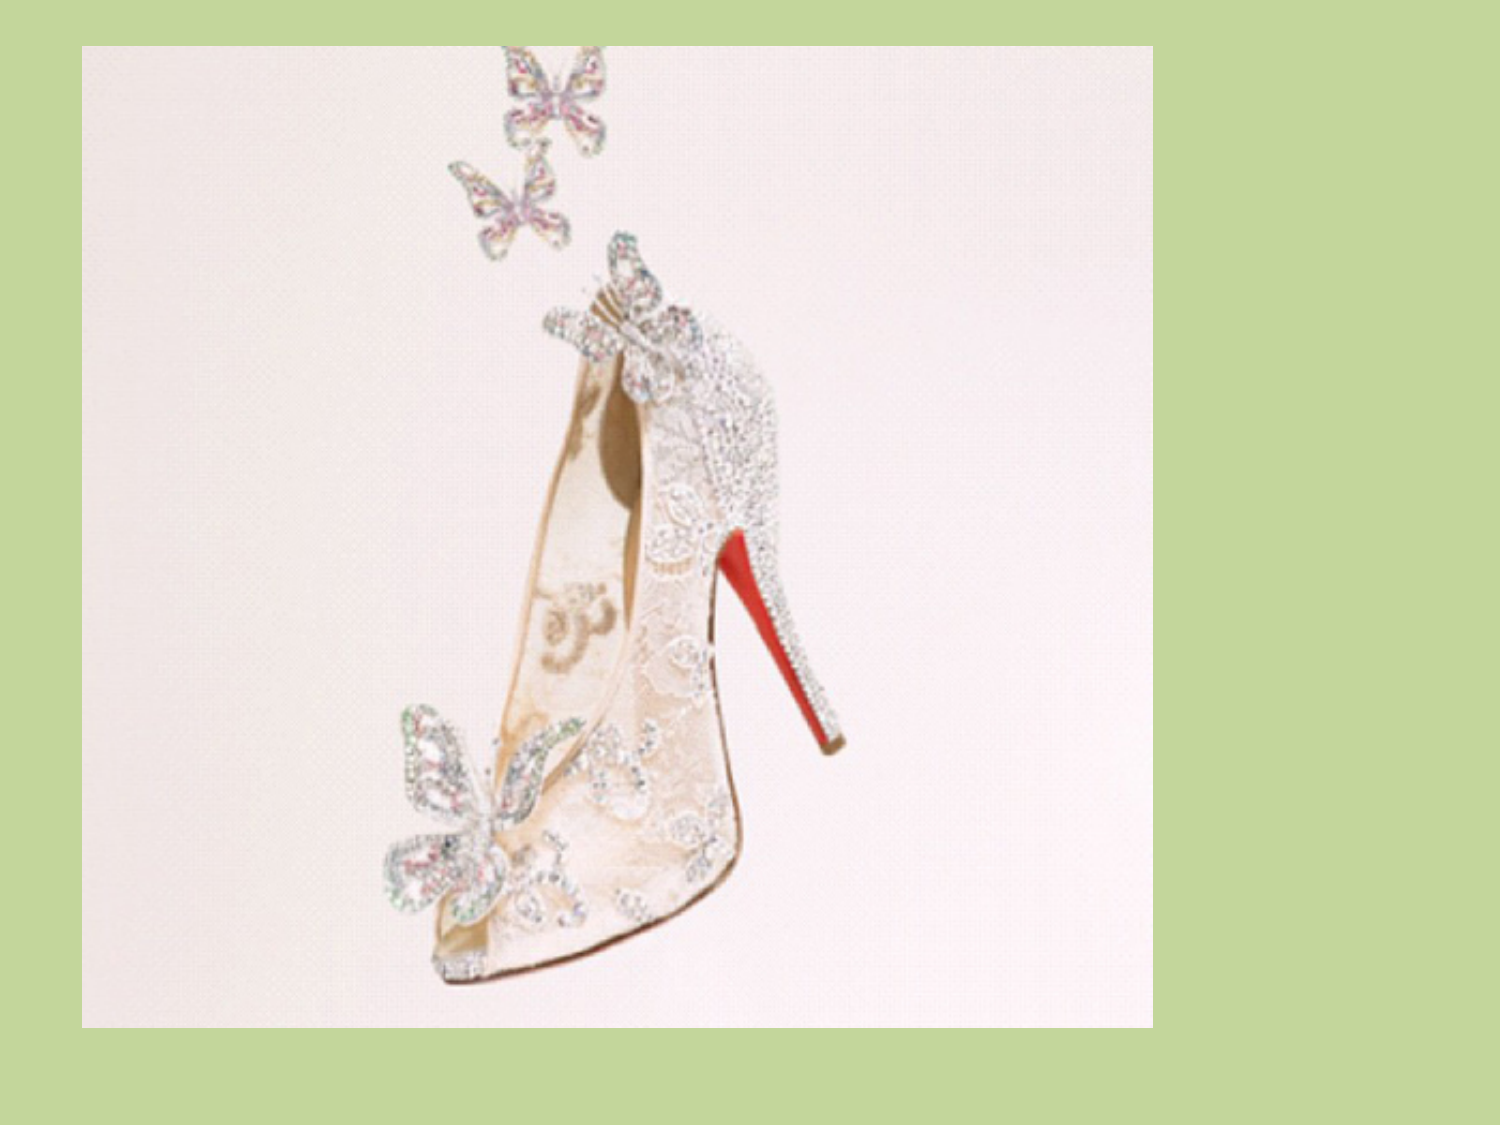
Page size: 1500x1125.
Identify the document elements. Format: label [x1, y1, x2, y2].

list [81, 46, 1153, 1028]
